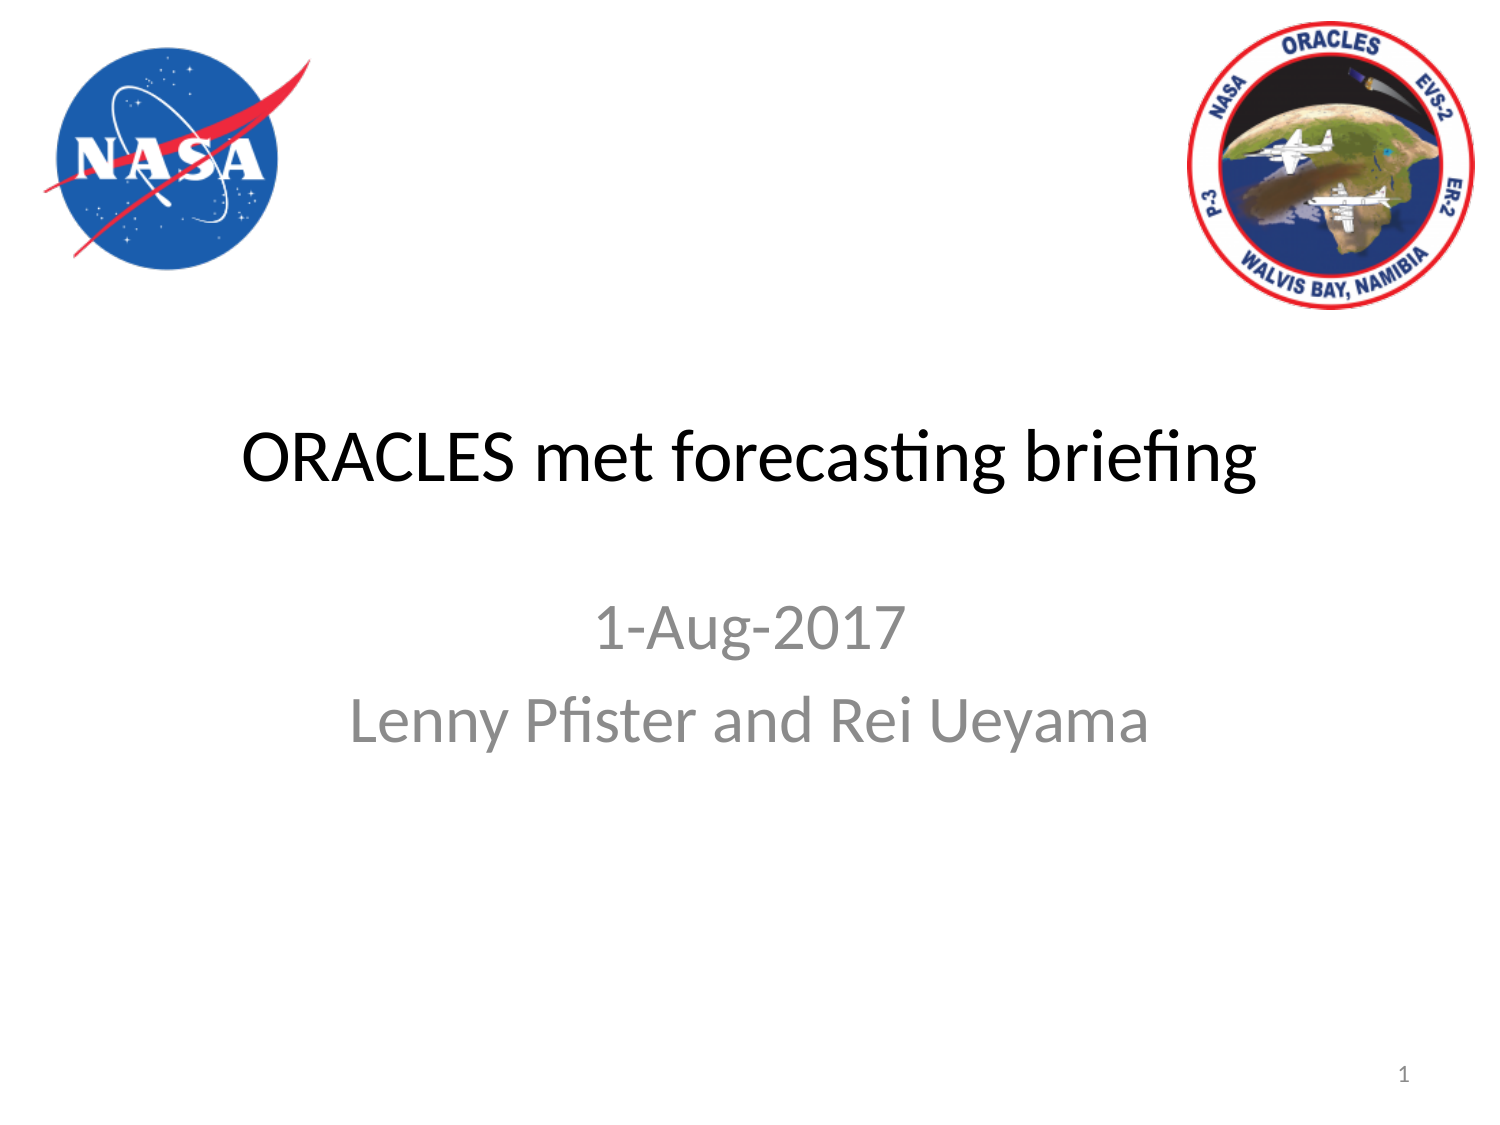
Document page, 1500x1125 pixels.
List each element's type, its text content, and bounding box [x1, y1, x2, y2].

slide_number 1 [1074, 1042, 1425, 1103]
picture [1187, 21, 1476, 310]
subtitle 1-Aug-2017 Lenny Pfister and Rei Ueyama [225, 575, 1275, 863]
picture [41, 46, 313, 273]
title ORACLES met forecasting briefing [37, 338, 1463, 646]
